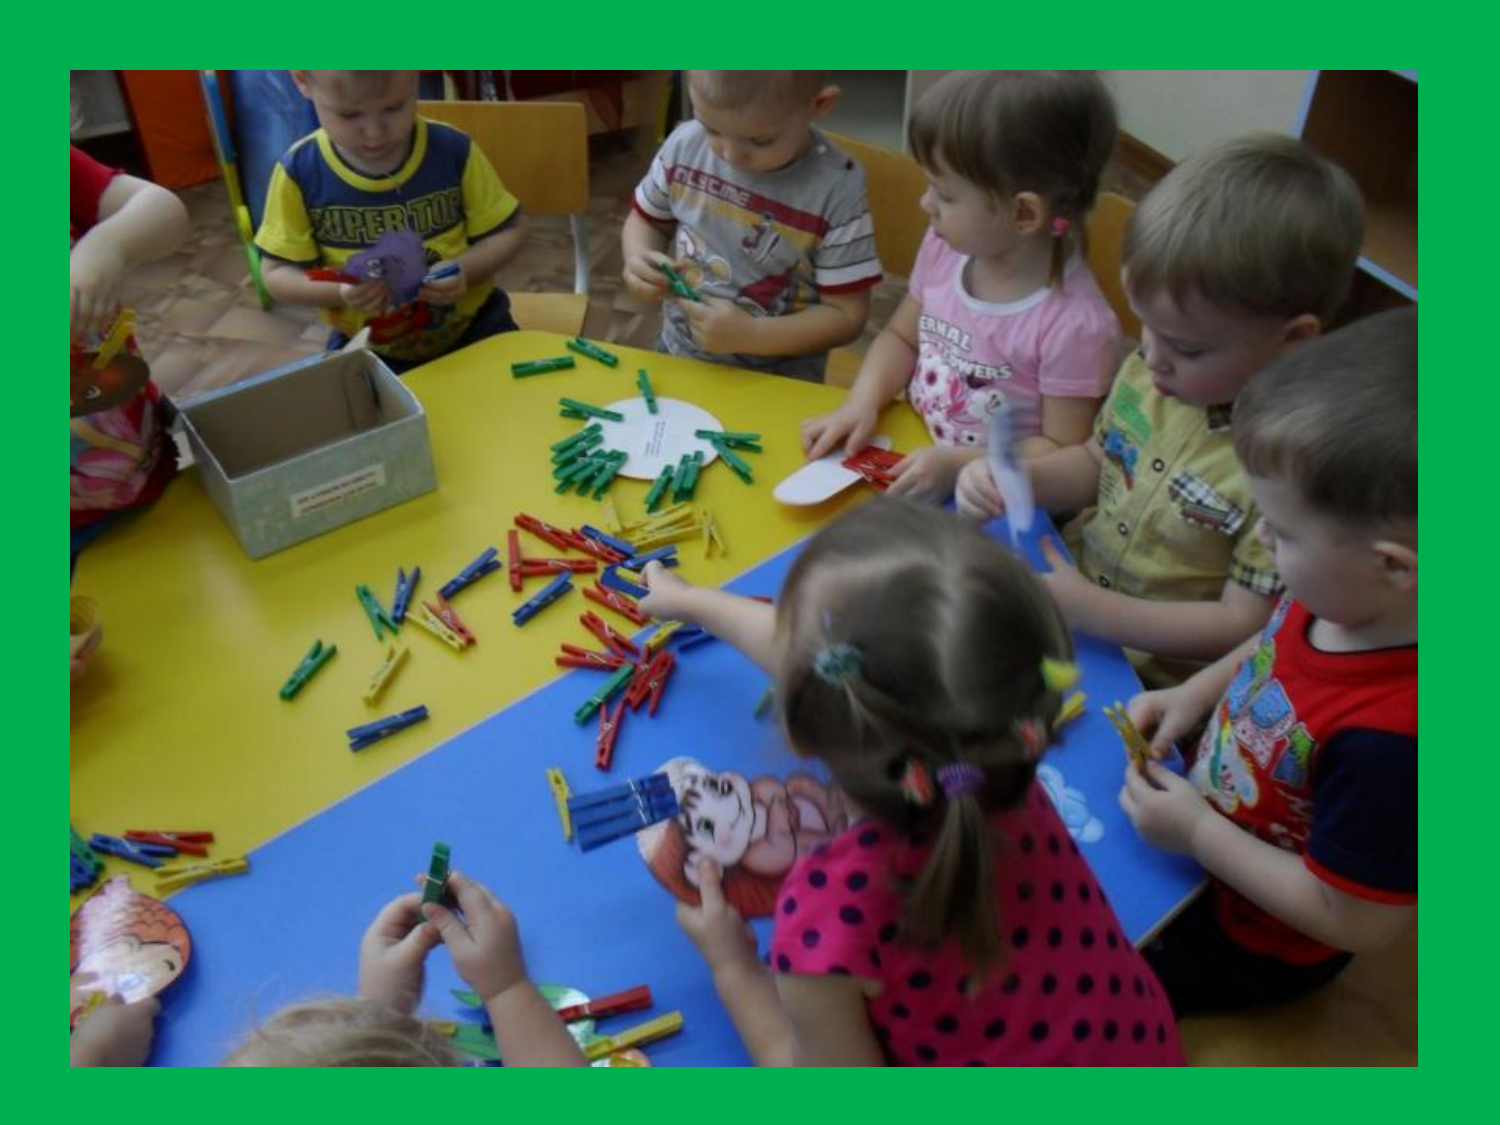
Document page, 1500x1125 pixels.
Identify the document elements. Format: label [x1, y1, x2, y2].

picture [70, 70, 1419, 1067]
